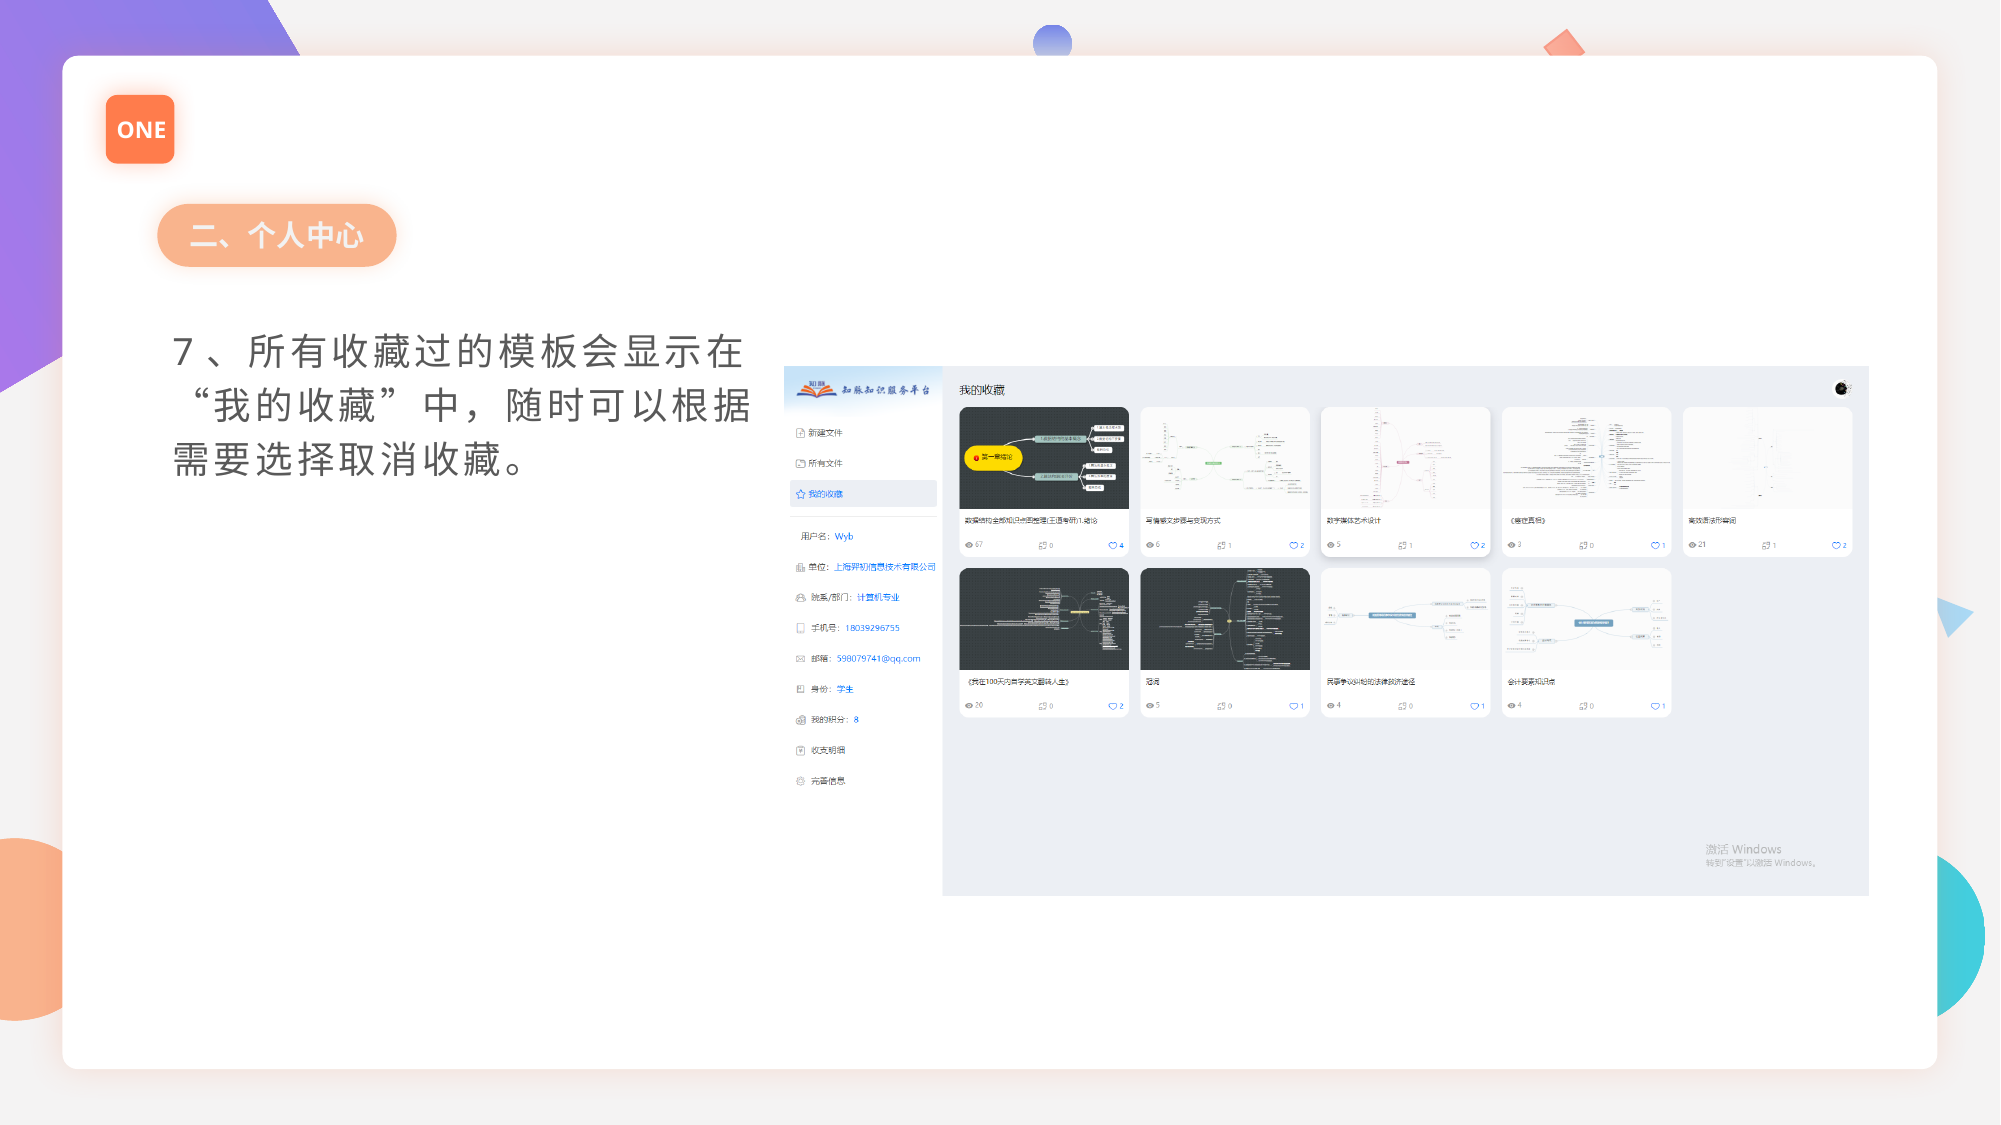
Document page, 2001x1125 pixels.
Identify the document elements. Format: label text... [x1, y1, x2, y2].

text_box 7、所有收藏过的模板会显示在“我的收藏”中，随时可以根据需要选择取消收藏。 [157, 311, 797, 489]
text_box 二、个人中心 [156, 202, 398, 268]
picture [784, 366, 1869, 896]
